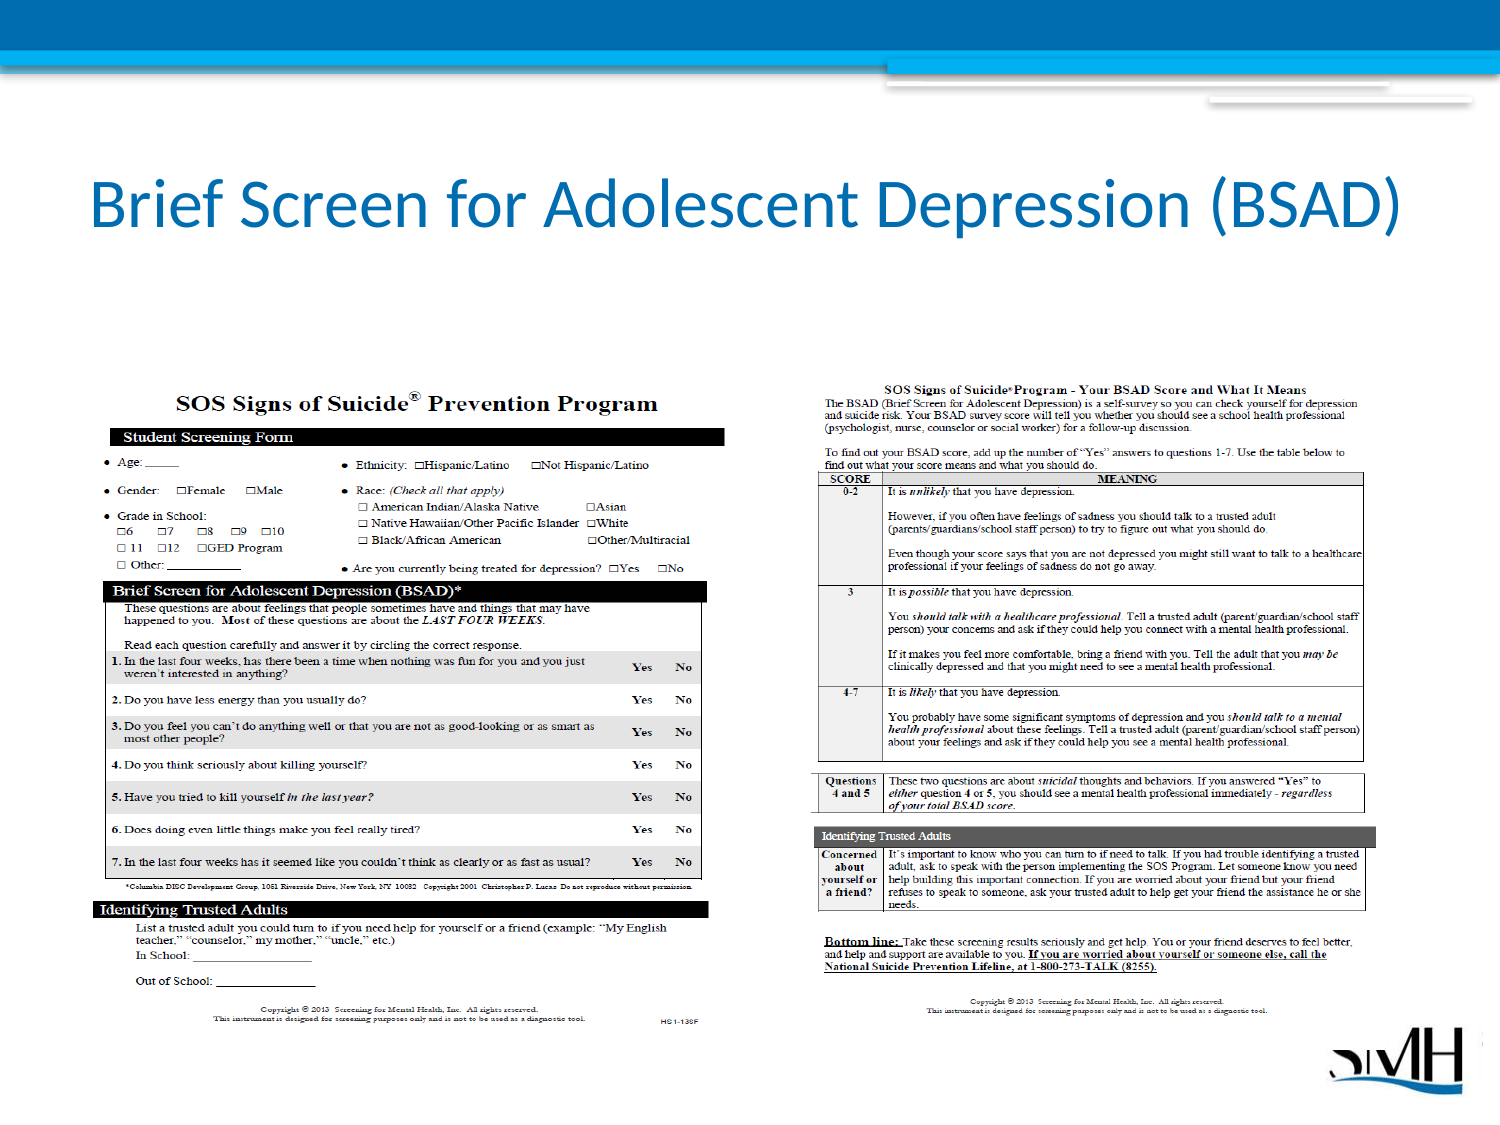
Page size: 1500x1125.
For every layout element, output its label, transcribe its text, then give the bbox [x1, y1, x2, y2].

picture [1325, 1024, 1483, 1098]
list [74, 368, 726, 1051]
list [799, 368, 1388, 1051]
title Brief Screen for Adolescent Depression (BSAD) [75, 112, 1425, 288]
